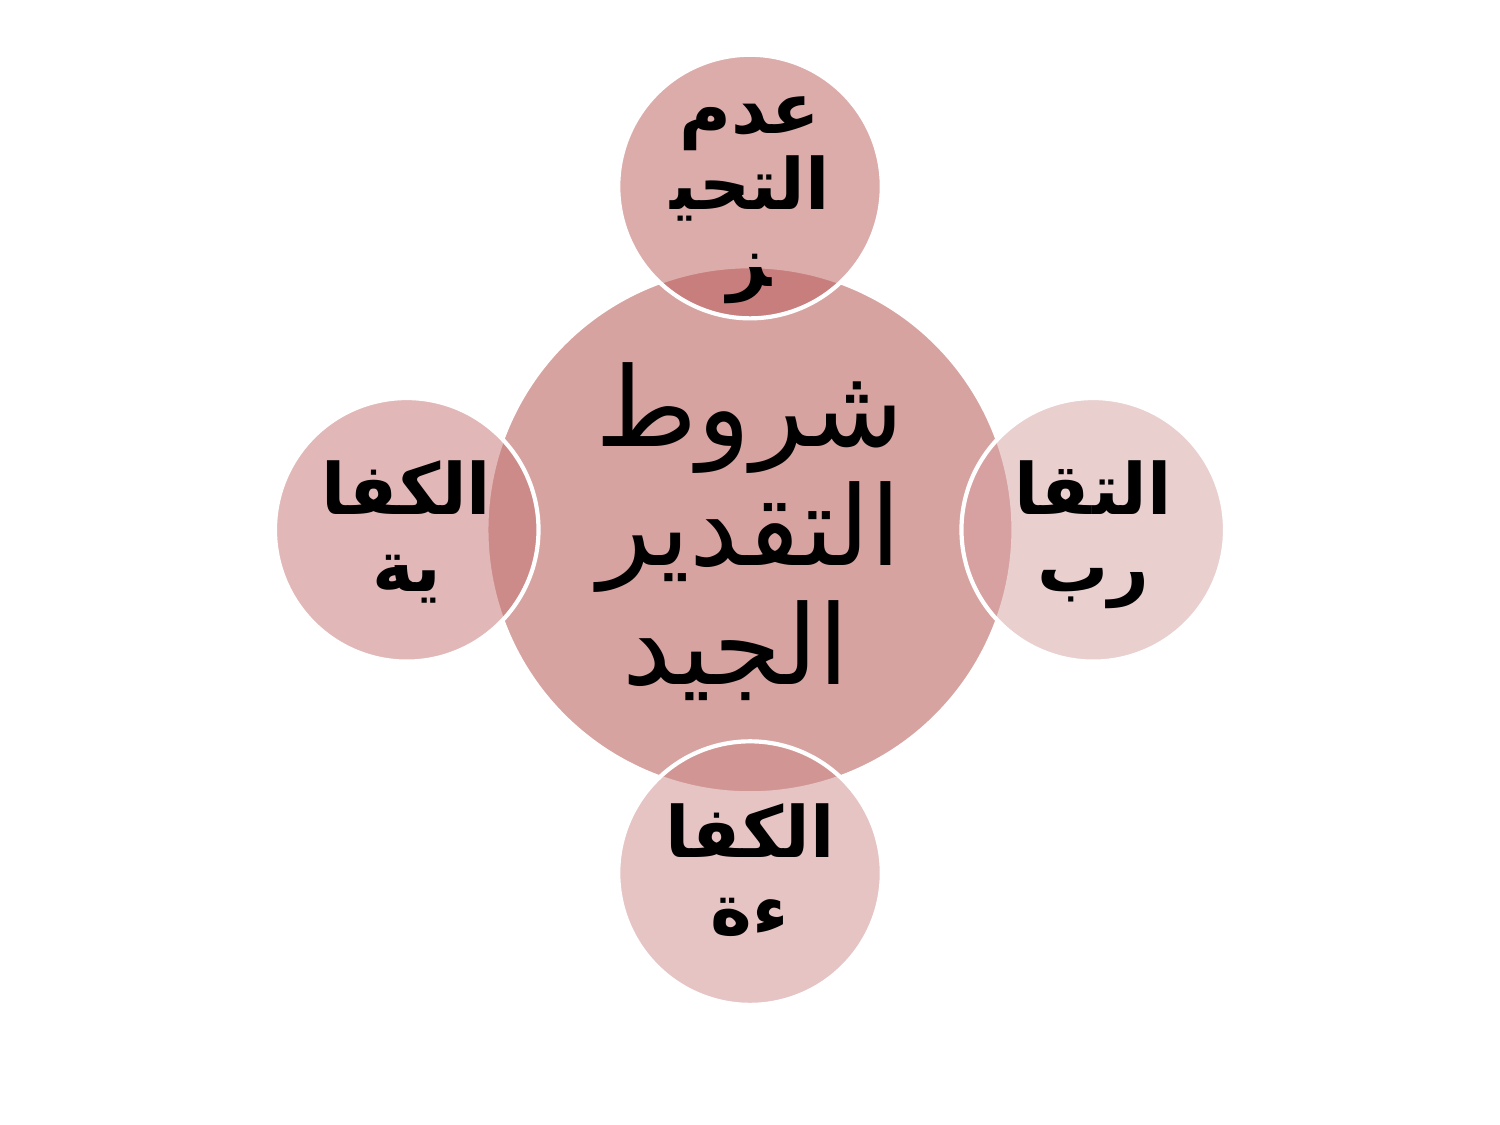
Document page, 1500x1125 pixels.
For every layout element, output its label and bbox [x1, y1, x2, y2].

list [74, 54, 1426, 1006]
